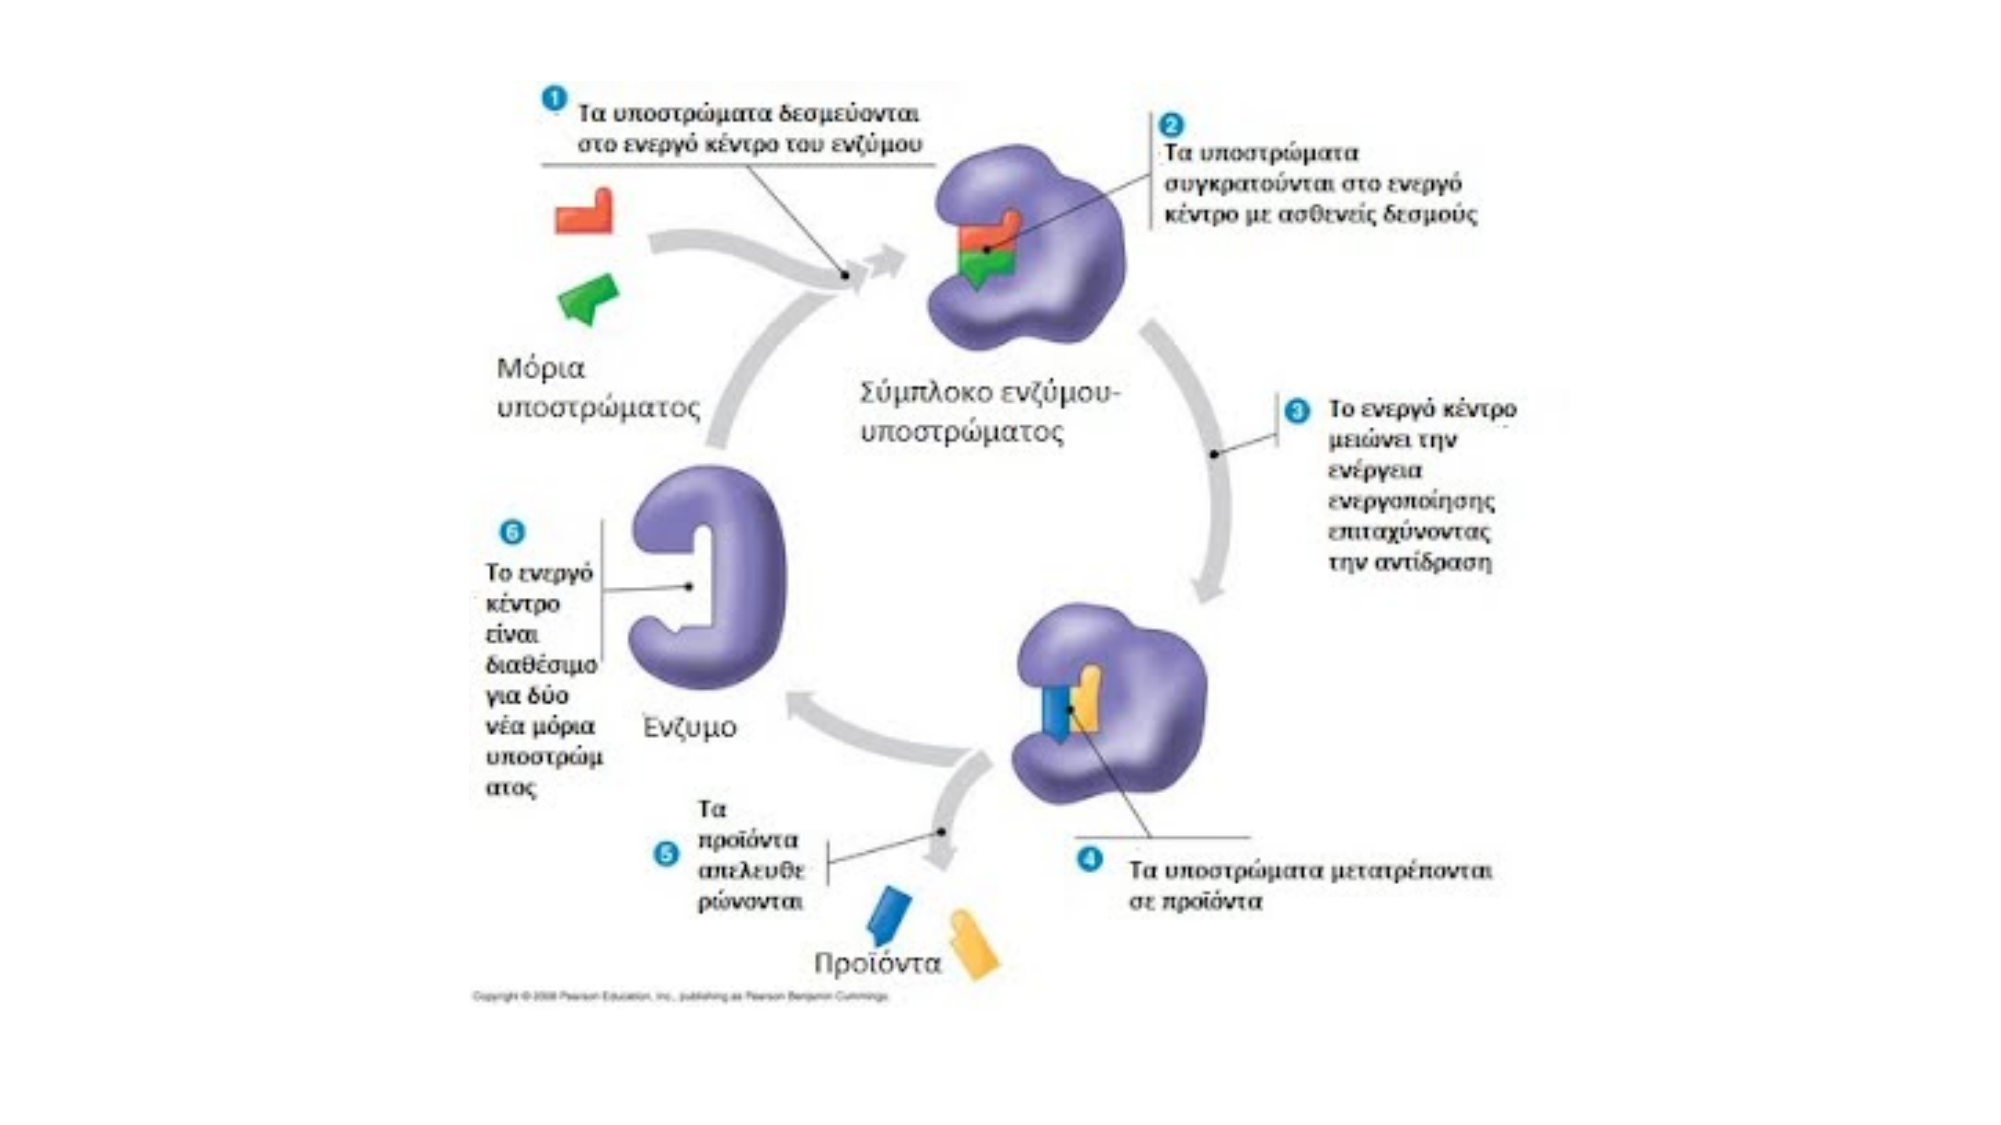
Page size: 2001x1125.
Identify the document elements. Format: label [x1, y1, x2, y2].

picture [469, 81, 1570, 1011]
